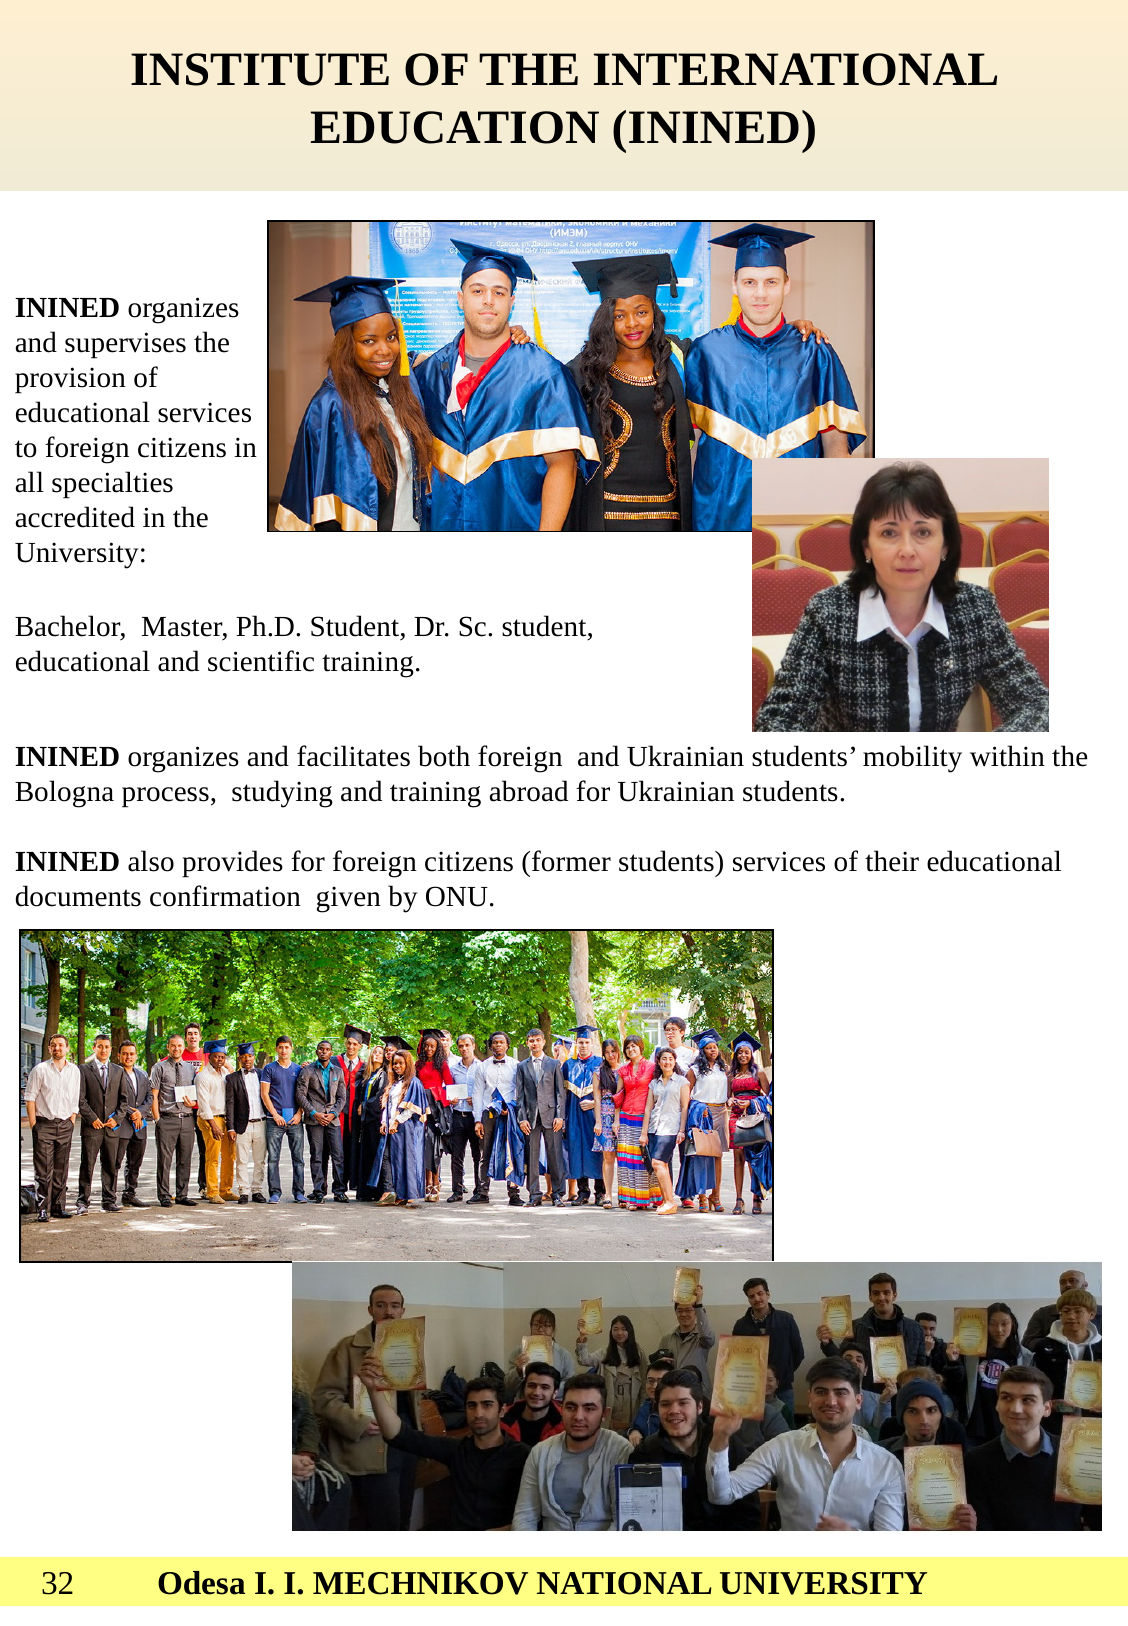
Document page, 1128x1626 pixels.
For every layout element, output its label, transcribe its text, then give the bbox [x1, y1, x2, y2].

text_box 32 Odesa I. I. MECHNIKOV NATIONAL UNIVERSITY [0, 1556, 1128, 1607]
picture [0, 920, 1128, 1556]
text_box ININED organizes and supervises the provision of educational services to foreign citizens in all specialties accredited in the University: [0, 281, 281, 576]
text_box INSTITUTE OF THE INTERNATIONAL EDUCATION (ININED) [0, 0, 1128, 191]
text_box Bachelor, Master, Ph.D. Student, Dr. Sc. student, educational and scientific training. [0, 599, 730, 685]
picture [0, 1607, 1128, 1626]
picture [0, 191, 1128, 732]
text_box ININED organizes and facilitates both foreign and Ukrainian students’ mobility within the Bologna process, studying and training abroad for Ukrainian students. ININED also provides for foreign citizens (former students) services of their educational documents confirmation given by ONU. [0, 729, 1128, 920]
